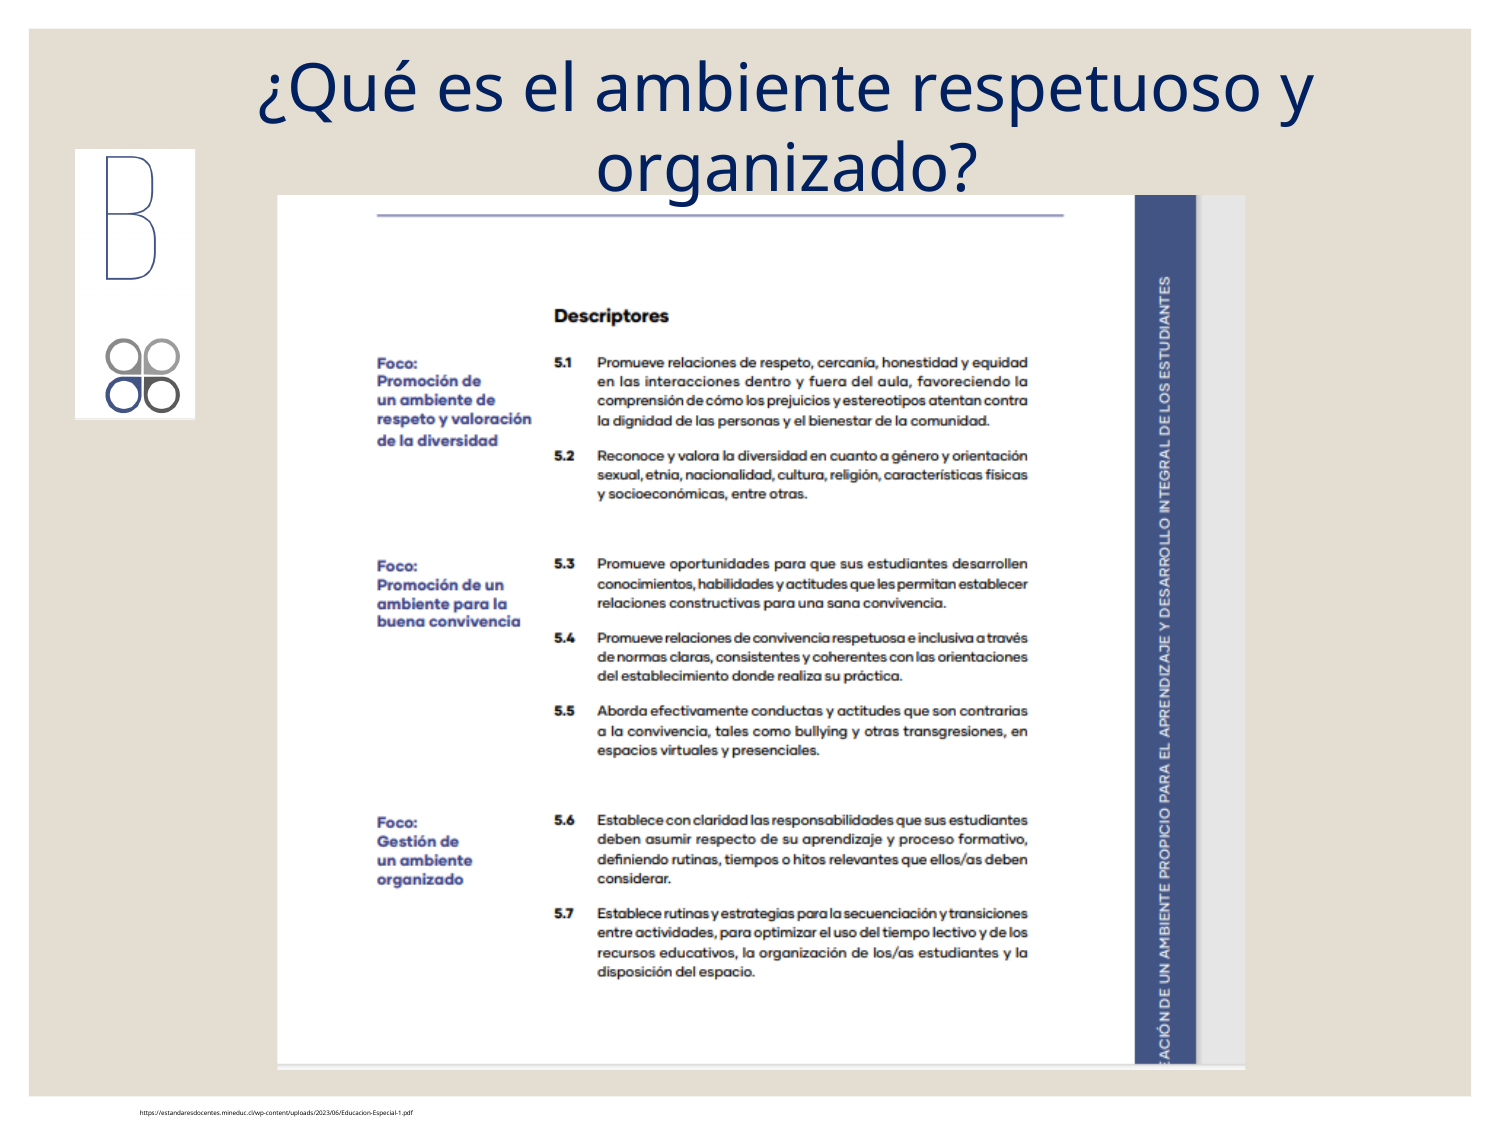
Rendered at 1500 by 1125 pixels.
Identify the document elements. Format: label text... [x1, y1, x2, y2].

picture [74, 149, 196, 420]
text_box https://estandaresdocentes.mineduc.cl/wp-content/uploads/2023/06/Educacion-Especial-1.pdf [124, 1102, 875, 1125]
picture [277, 195, 1246, 1070]
text_box ¿Qué es el ambiente respetuoso y organizado? [74, 37, 1500, 212]
